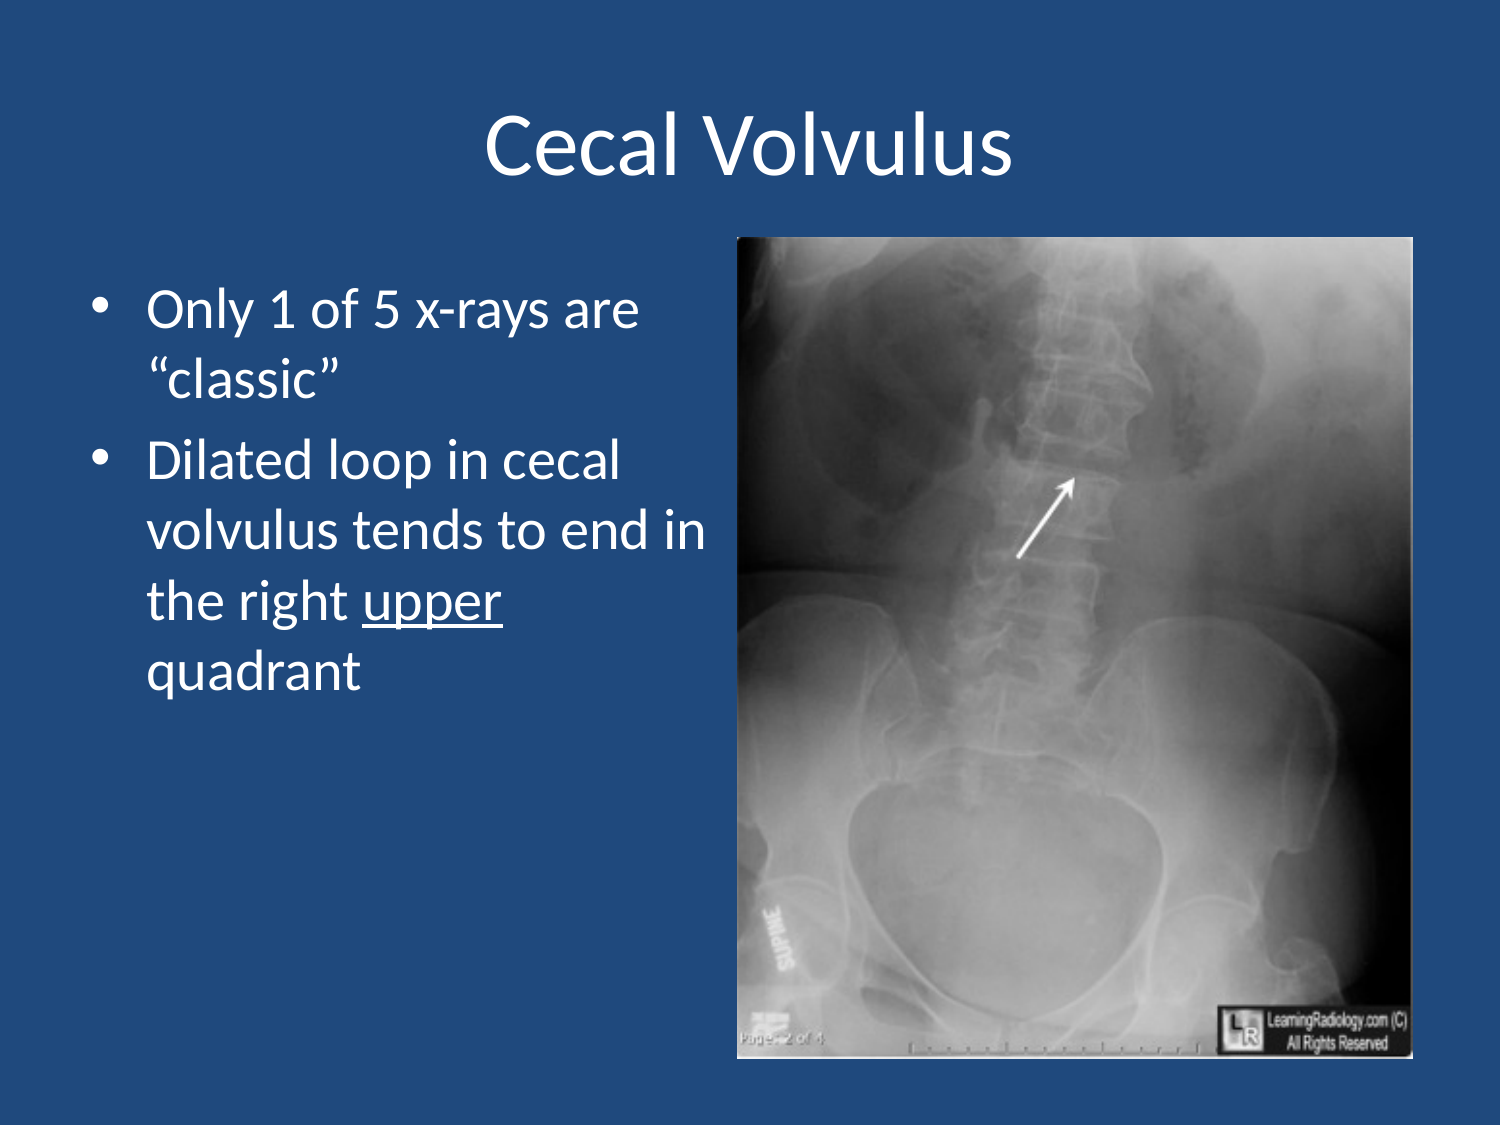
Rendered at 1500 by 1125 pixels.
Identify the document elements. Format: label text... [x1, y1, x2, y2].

list Only 1 of 5 x-rays are “classic” Dilated loop in cecal volvulus tends to end in the right upper quadrant [75, 262, 732, 1005]
picture [737, 237, 1413, 1060]
title Cecal Volvulus [75, 45, 1425, 233]
